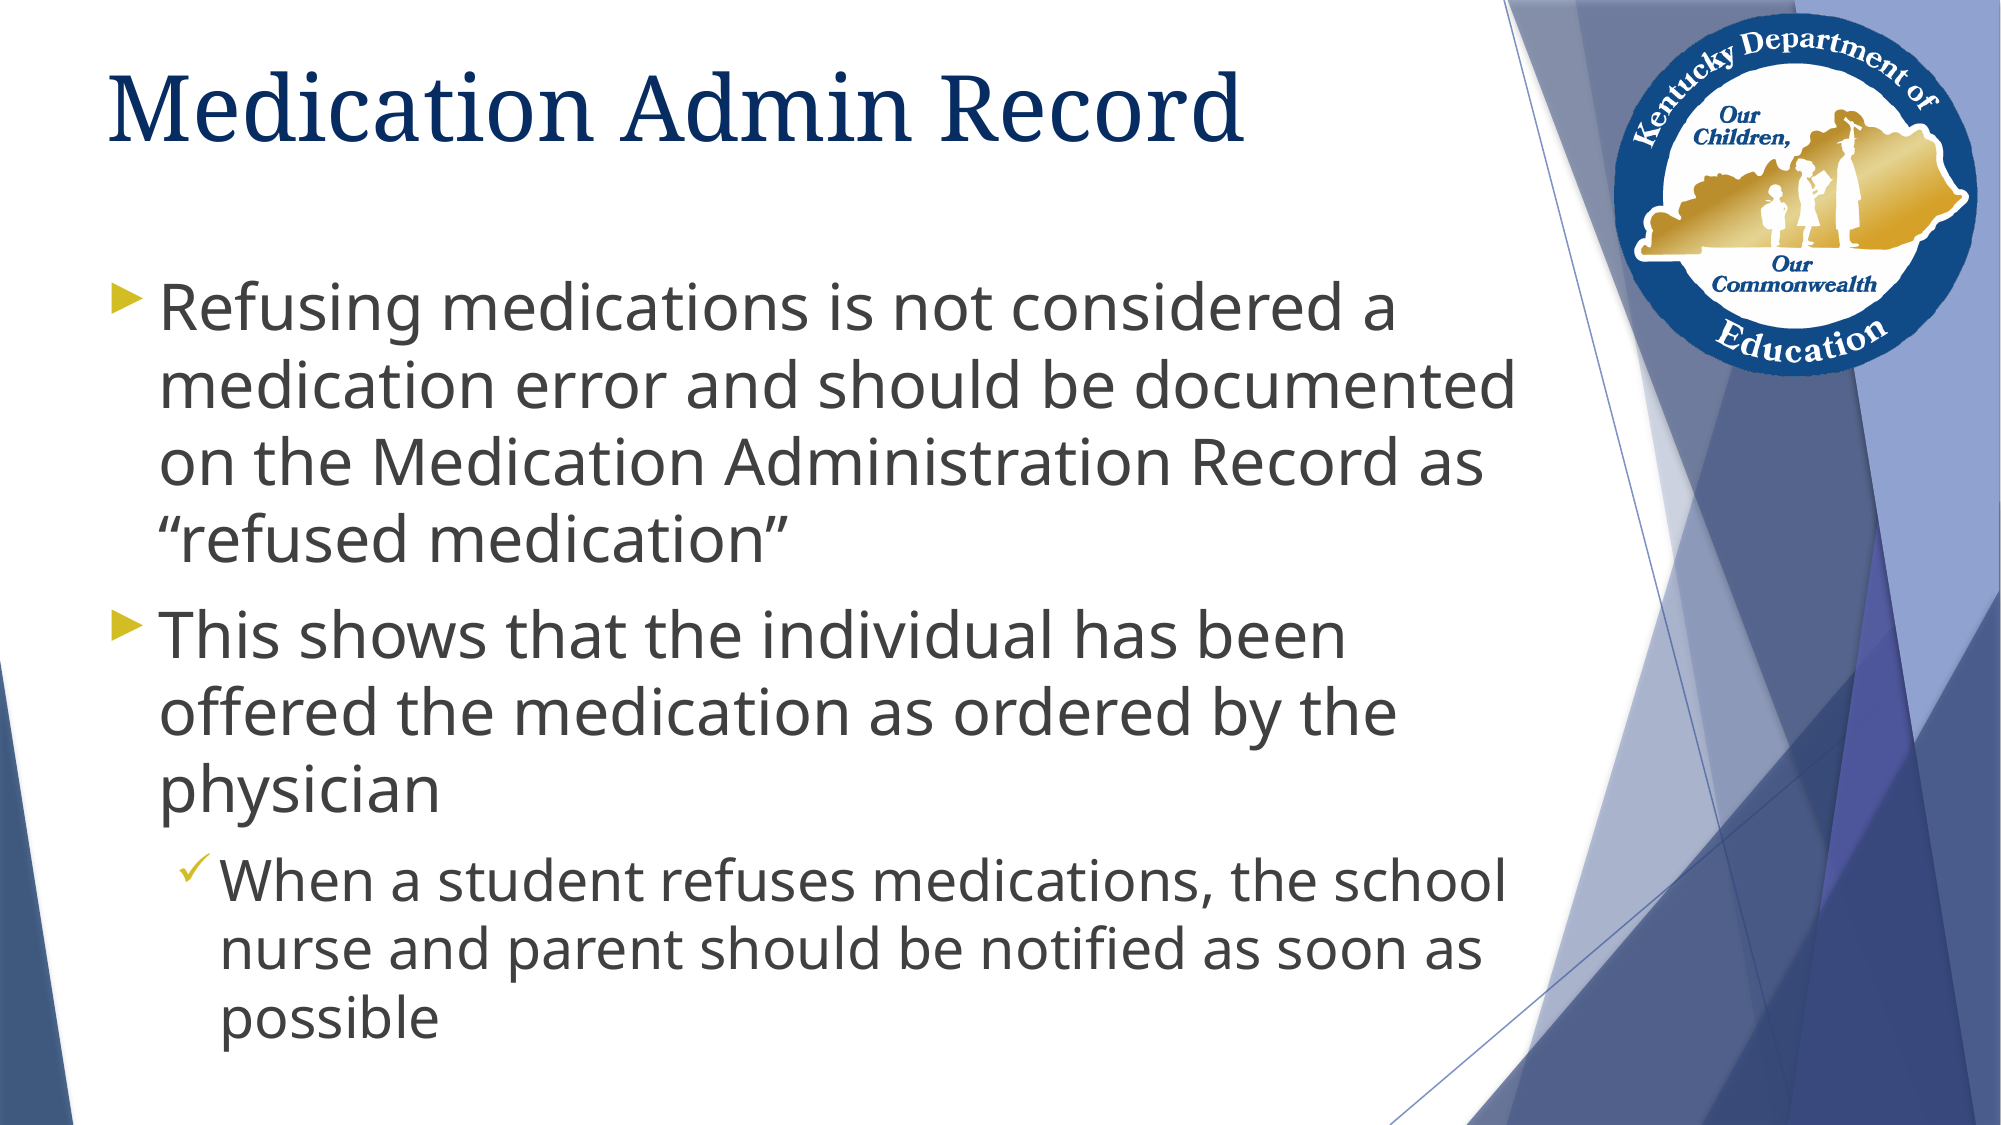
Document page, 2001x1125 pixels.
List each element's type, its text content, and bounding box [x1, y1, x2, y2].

list Refusing medications is not considered a medication error and should be documented on the Medication Administration Record as “refused medication” This shows that the individual has been offered the medication as ordered by the physician When a student refuses medications, the school nurse and parent should be notified as soon as possible [91, 258, 1599, 1063]
title Medication Admin Record [91, 42, 1502, 258]
picture [1598, 0, 1989, 390]
